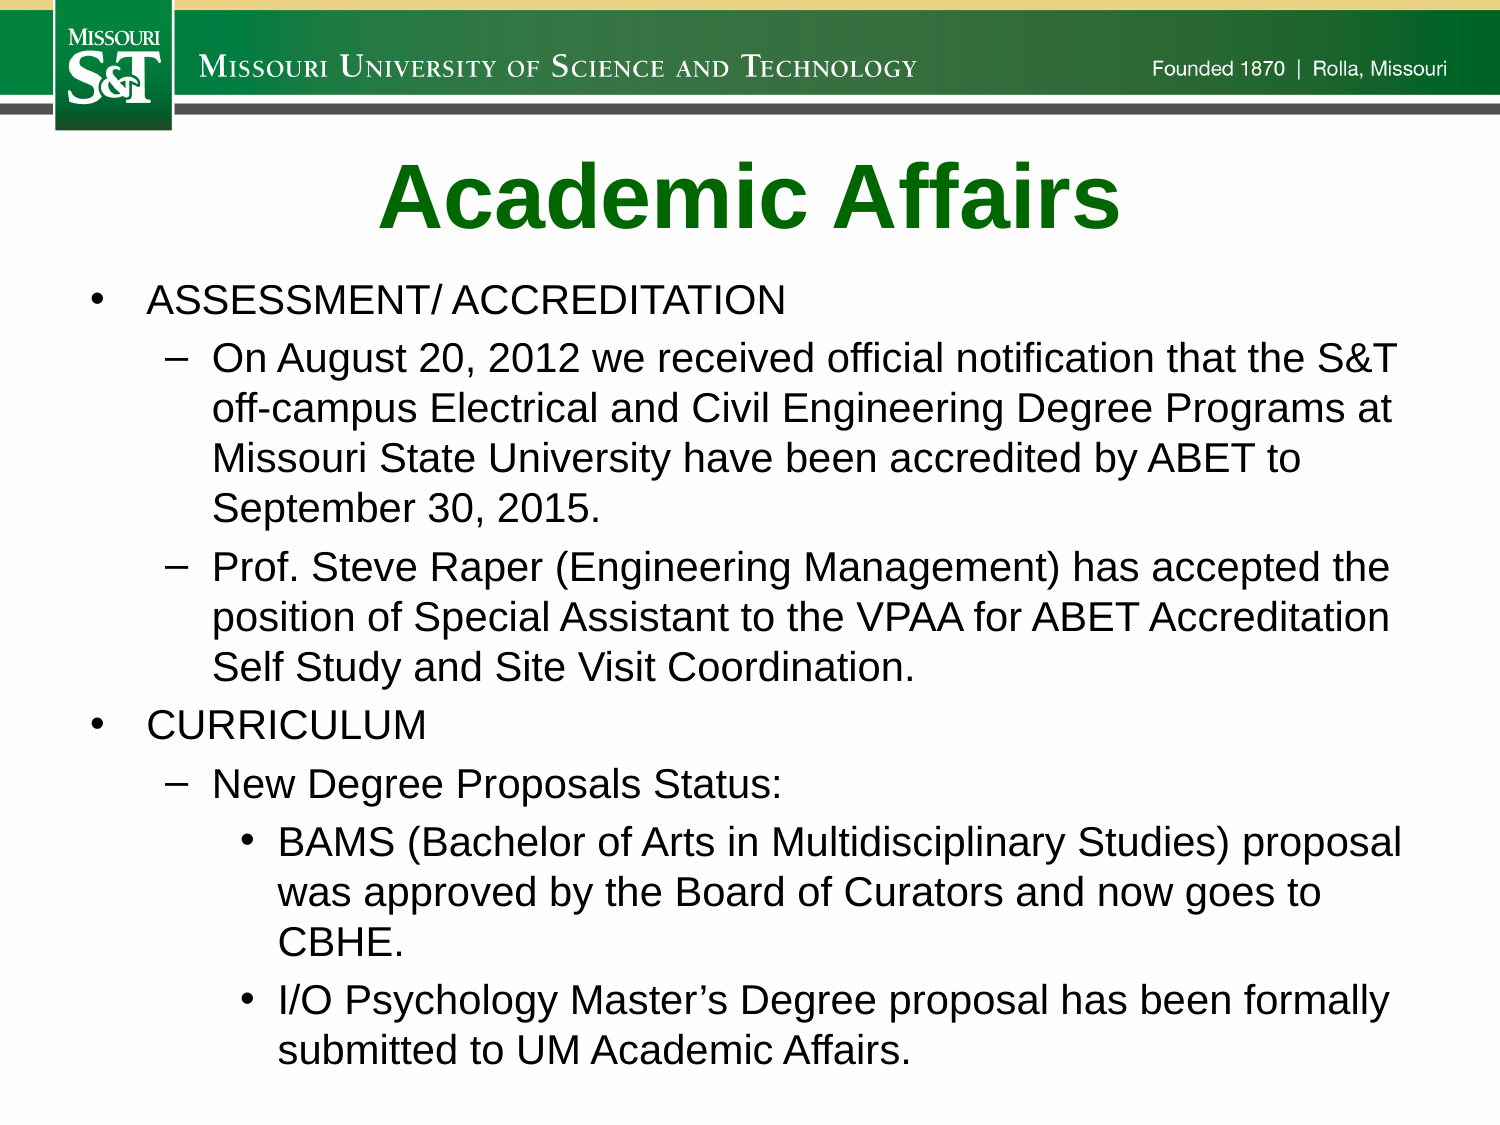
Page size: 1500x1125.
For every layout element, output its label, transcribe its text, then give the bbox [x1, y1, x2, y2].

picture [0, 0, 1500, 1125]
title Academic Affairs [75, 118, 1425, 265]
list ASSESSMENT/ ACCREDITATION On August 20, 2012 we received official notification that the S&T off-campus Electrical and Civil Engineering Degree Programs at Missouri State University have been accredited by ABET to September 30, 2015. Prof. Steve Raper (Engineering Management) has accepted the position of Special Assistant to the VPAA for ABET Accreditation Self Study and Site Visit Coordination. CURRICULUM New Degree Proposals Status: BAMS (Bachelor of Arts in Multidisciplinary Studies) proposal was approved by the Board of Curators and now goes to CBHE. I/O Psychology Master’s Degree proposal has been formally submitted to UM Academic Affairs. [75, 265, 1425, 1076]
